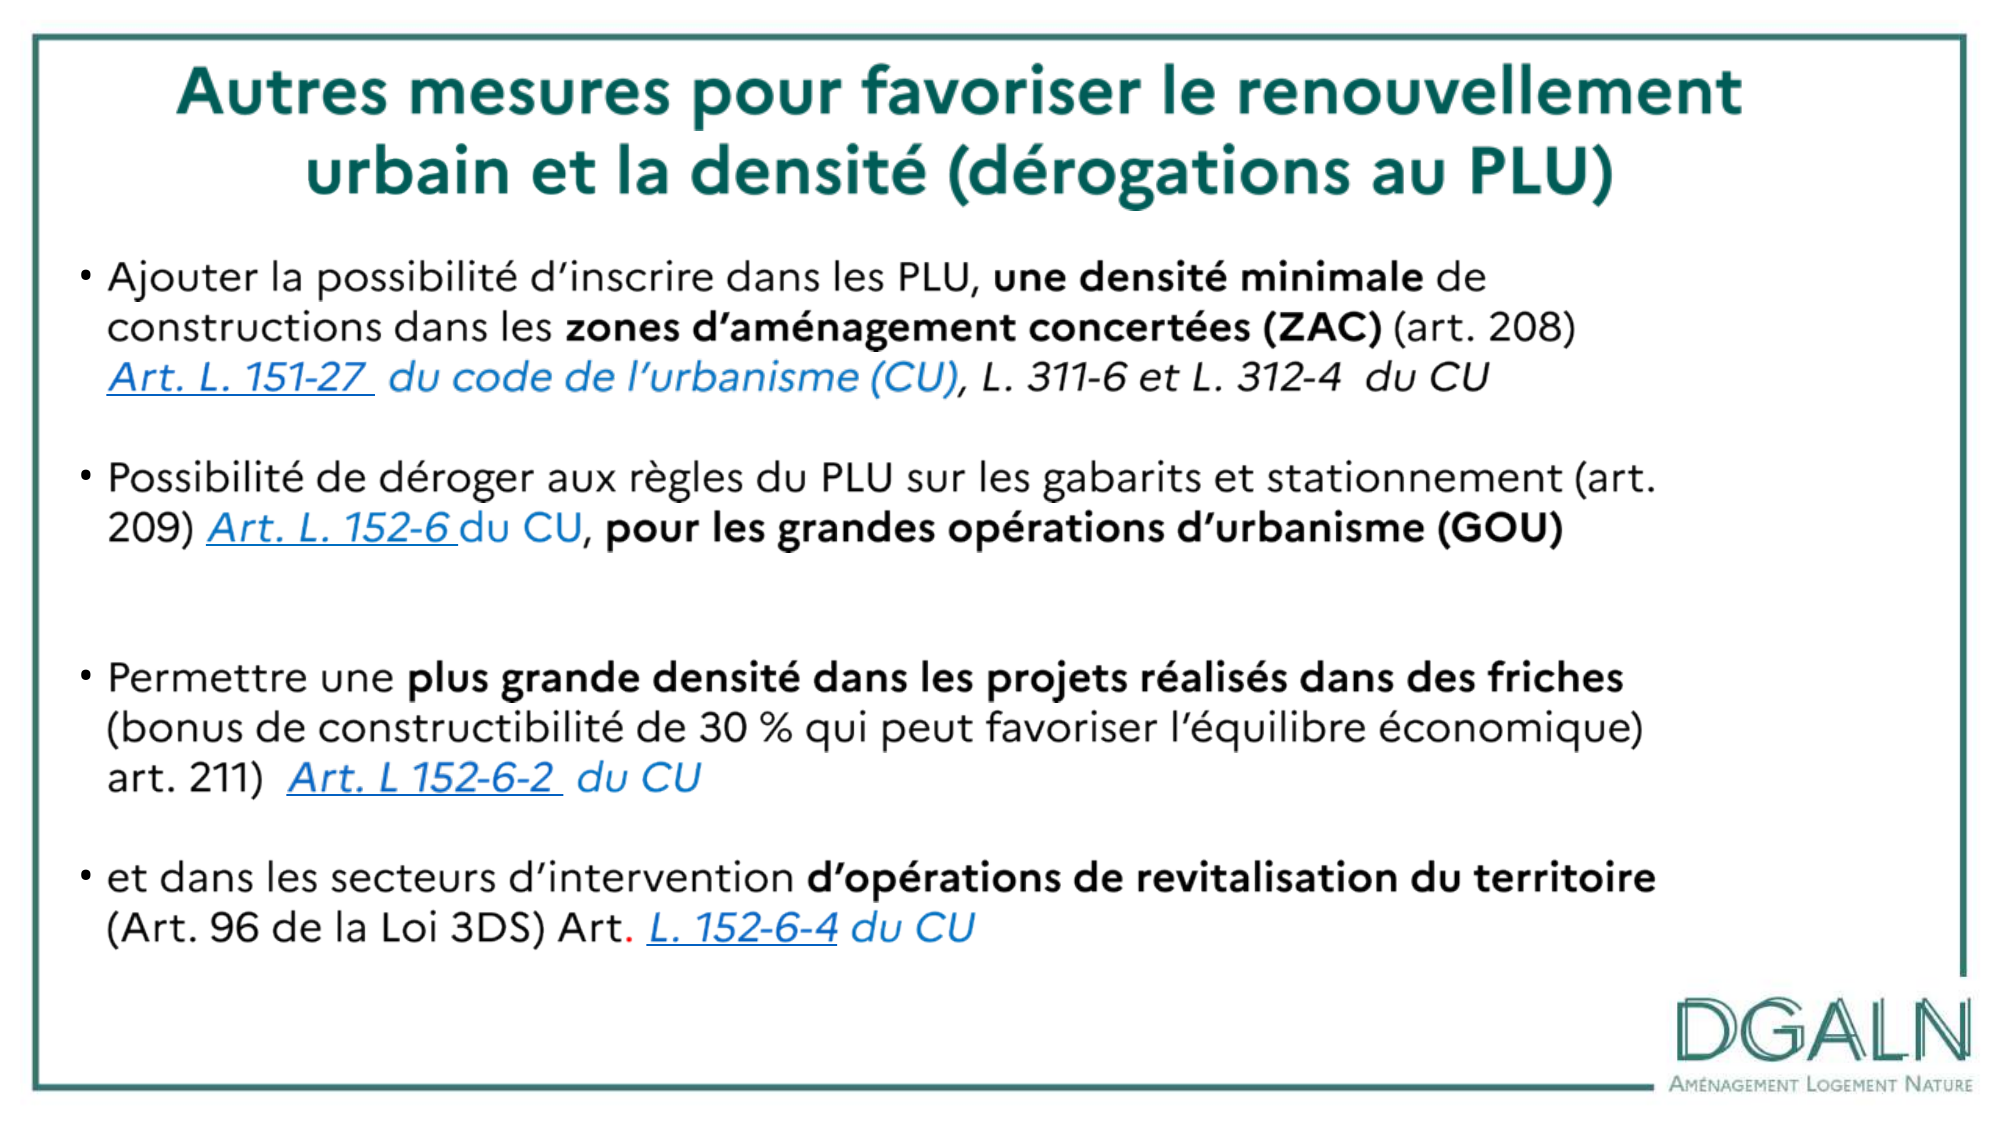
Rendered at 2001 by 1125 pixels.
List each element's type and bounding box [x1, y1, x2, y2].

text_box [106, 48, 1796, 953]
picture [20, 19, 1981, 1106]
